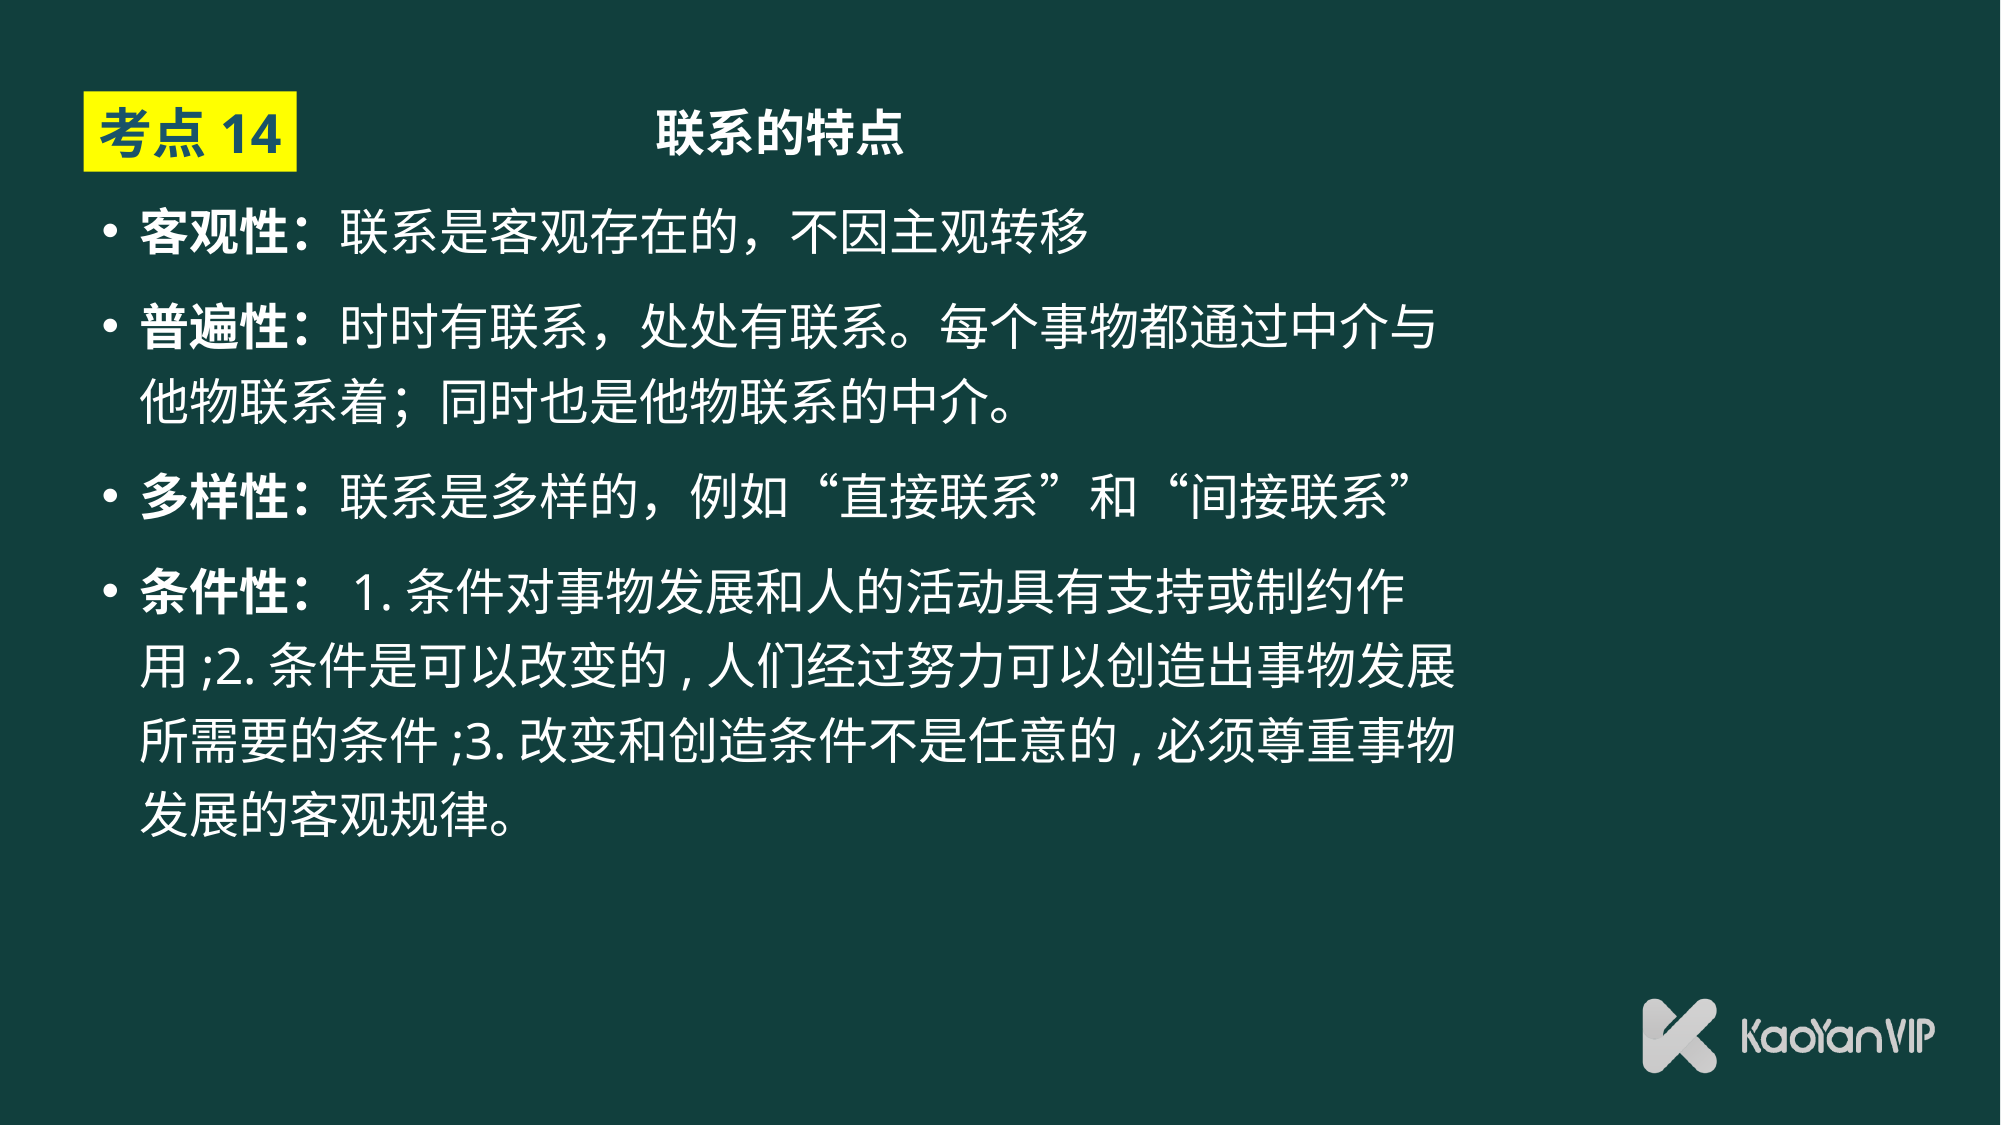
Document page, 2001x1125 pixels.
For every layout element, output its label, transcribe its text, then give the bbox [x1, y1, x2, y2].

list 客观性：联系是客观存在的，不因主观转移 普遍性：时时有联系，处处有联系。每个事物都通过中介与他物联系着；同时也是他物联系的中介。 多样性：联系是多样的，例如“直接联系”和“间接联系” 条件性：1.条件对事物发展和人的活动具有支持或制约作 用;2.条件是可以改变的,人们经过努力可以创造出事物发展所需要的条件;3.改变和创造条件不是任意的,必须尊重事物发展的客观规律。 [86, 178, 1474, 1037]
text_box 考点14 [83, 91, 297, 172]
title 联系的特点 [86, 91, 1474, 178]
